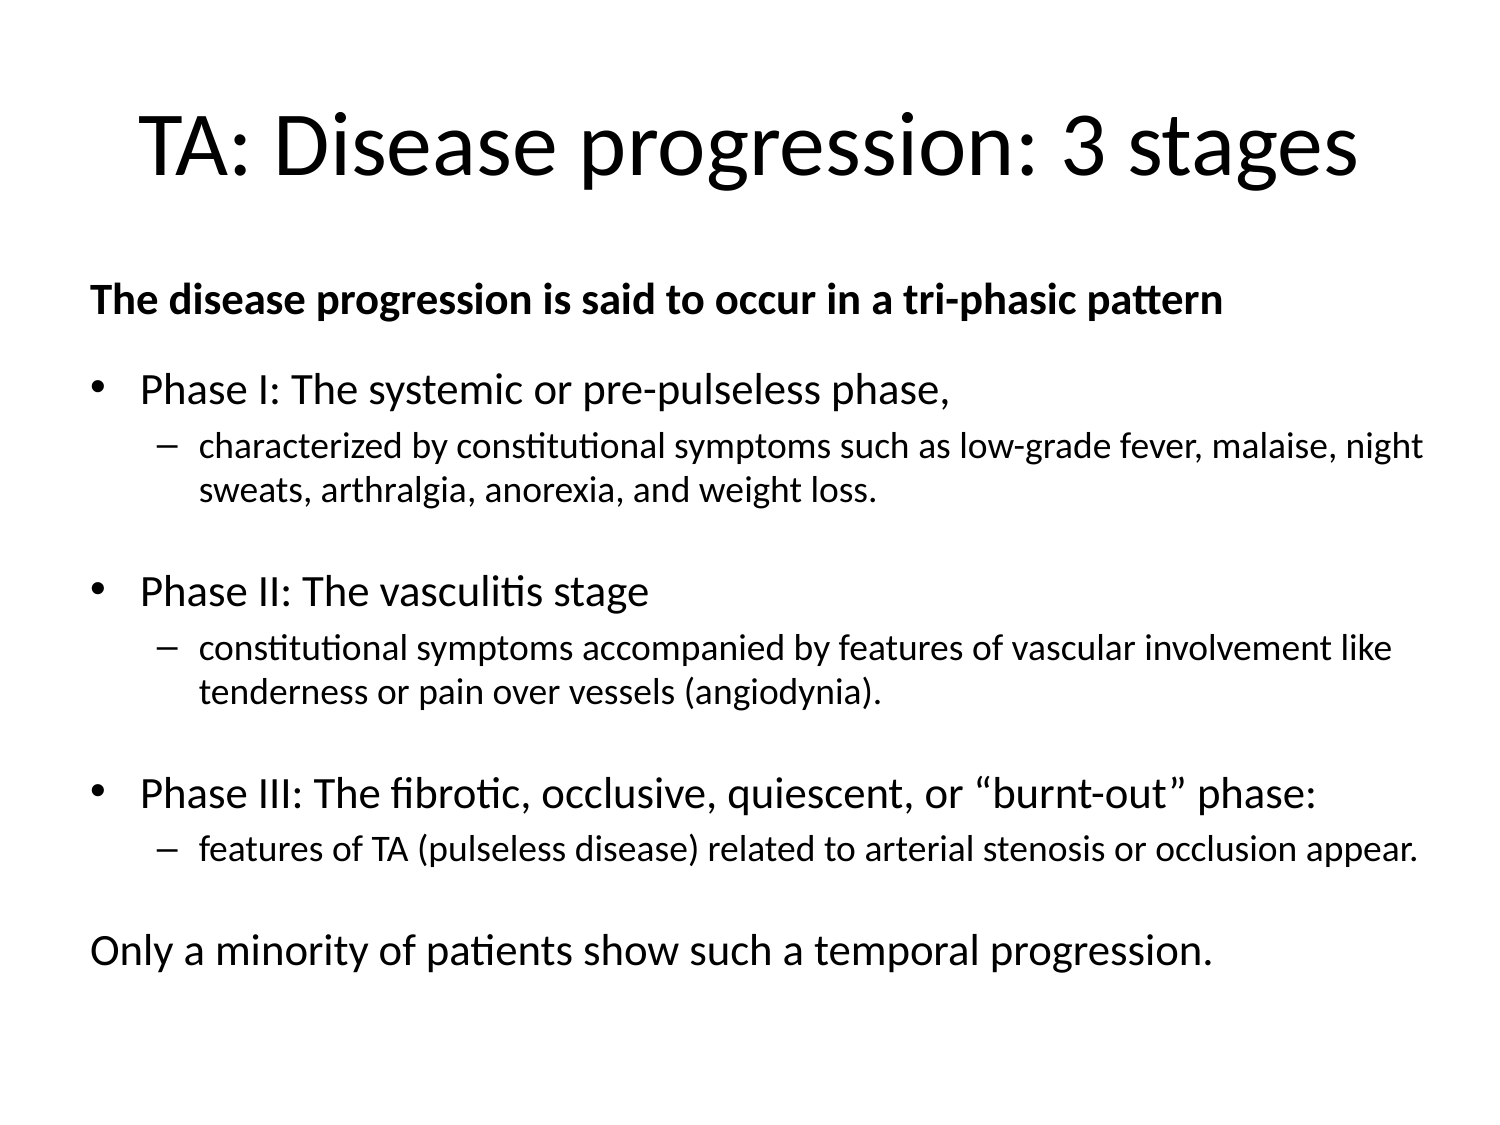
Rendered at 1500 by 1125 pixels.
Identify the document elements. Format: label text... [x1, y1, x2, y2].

title TA: Disease progression: 3 stages [75, 45, 1425, 233]
list The disease progression is said to occur in a tri-phasic pattern Phase I: The systemic or pre-pulseless phase, characterized by constitutional symptoms such as low-grade fever, malaise, night sweats, arthralgia, anorexia, and weight loss. Phase II: The vasculitis stage constitutional symptoms accompanied by features of vascular involvement like tenderness or pain over vessels (angiodynia). Phase III: The fibrotic, occlusive, quiescent, or “burnt-out” phase: features of TA (pulseless disease) related to arterial stenosis or occlusion appear. Only a minority of patients show such a temporal progression. [75, 262, 1463, 1050]
